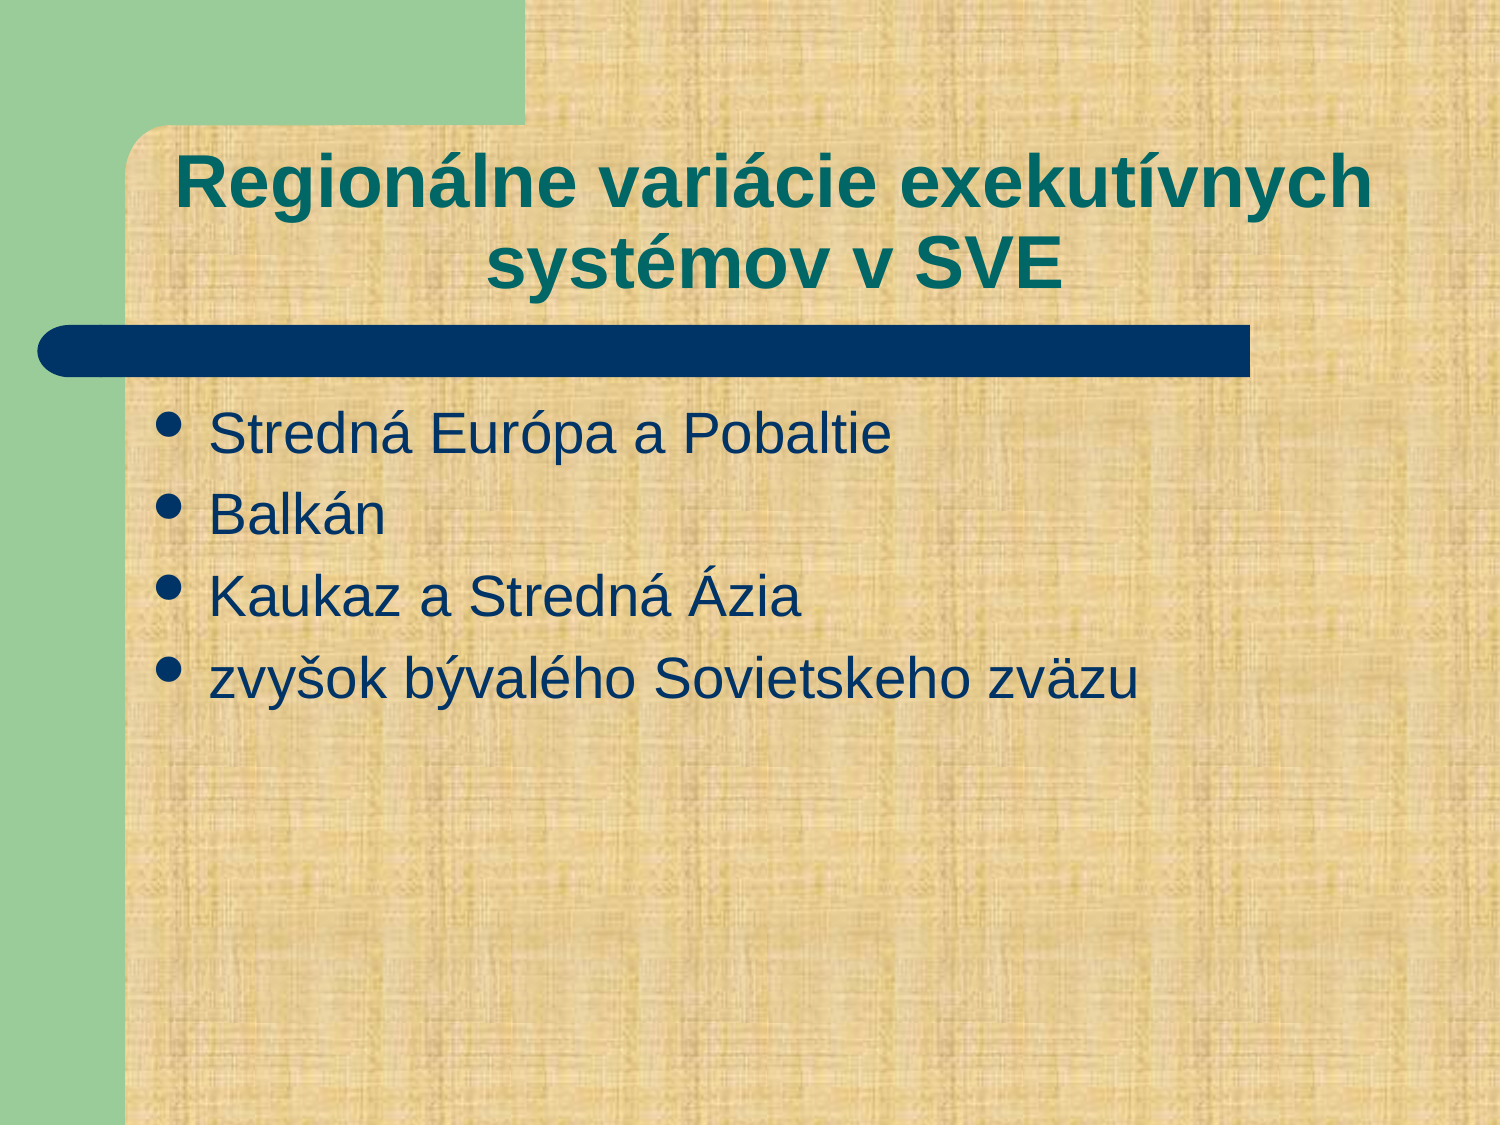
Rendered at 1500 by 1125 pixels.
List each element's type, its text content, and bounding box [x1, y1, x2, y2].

list Stredná Európa a Pobaltie Balkán Kaukaz a Stredná Ázia zvyšok bývalého Sovietskeho zväzu [137, 387, 1400, 999]
picture [125, 0, 1500, 1125]
title Regionálne variácie exekutívnych systémov v SVE [125, 125, 1425, 313]
